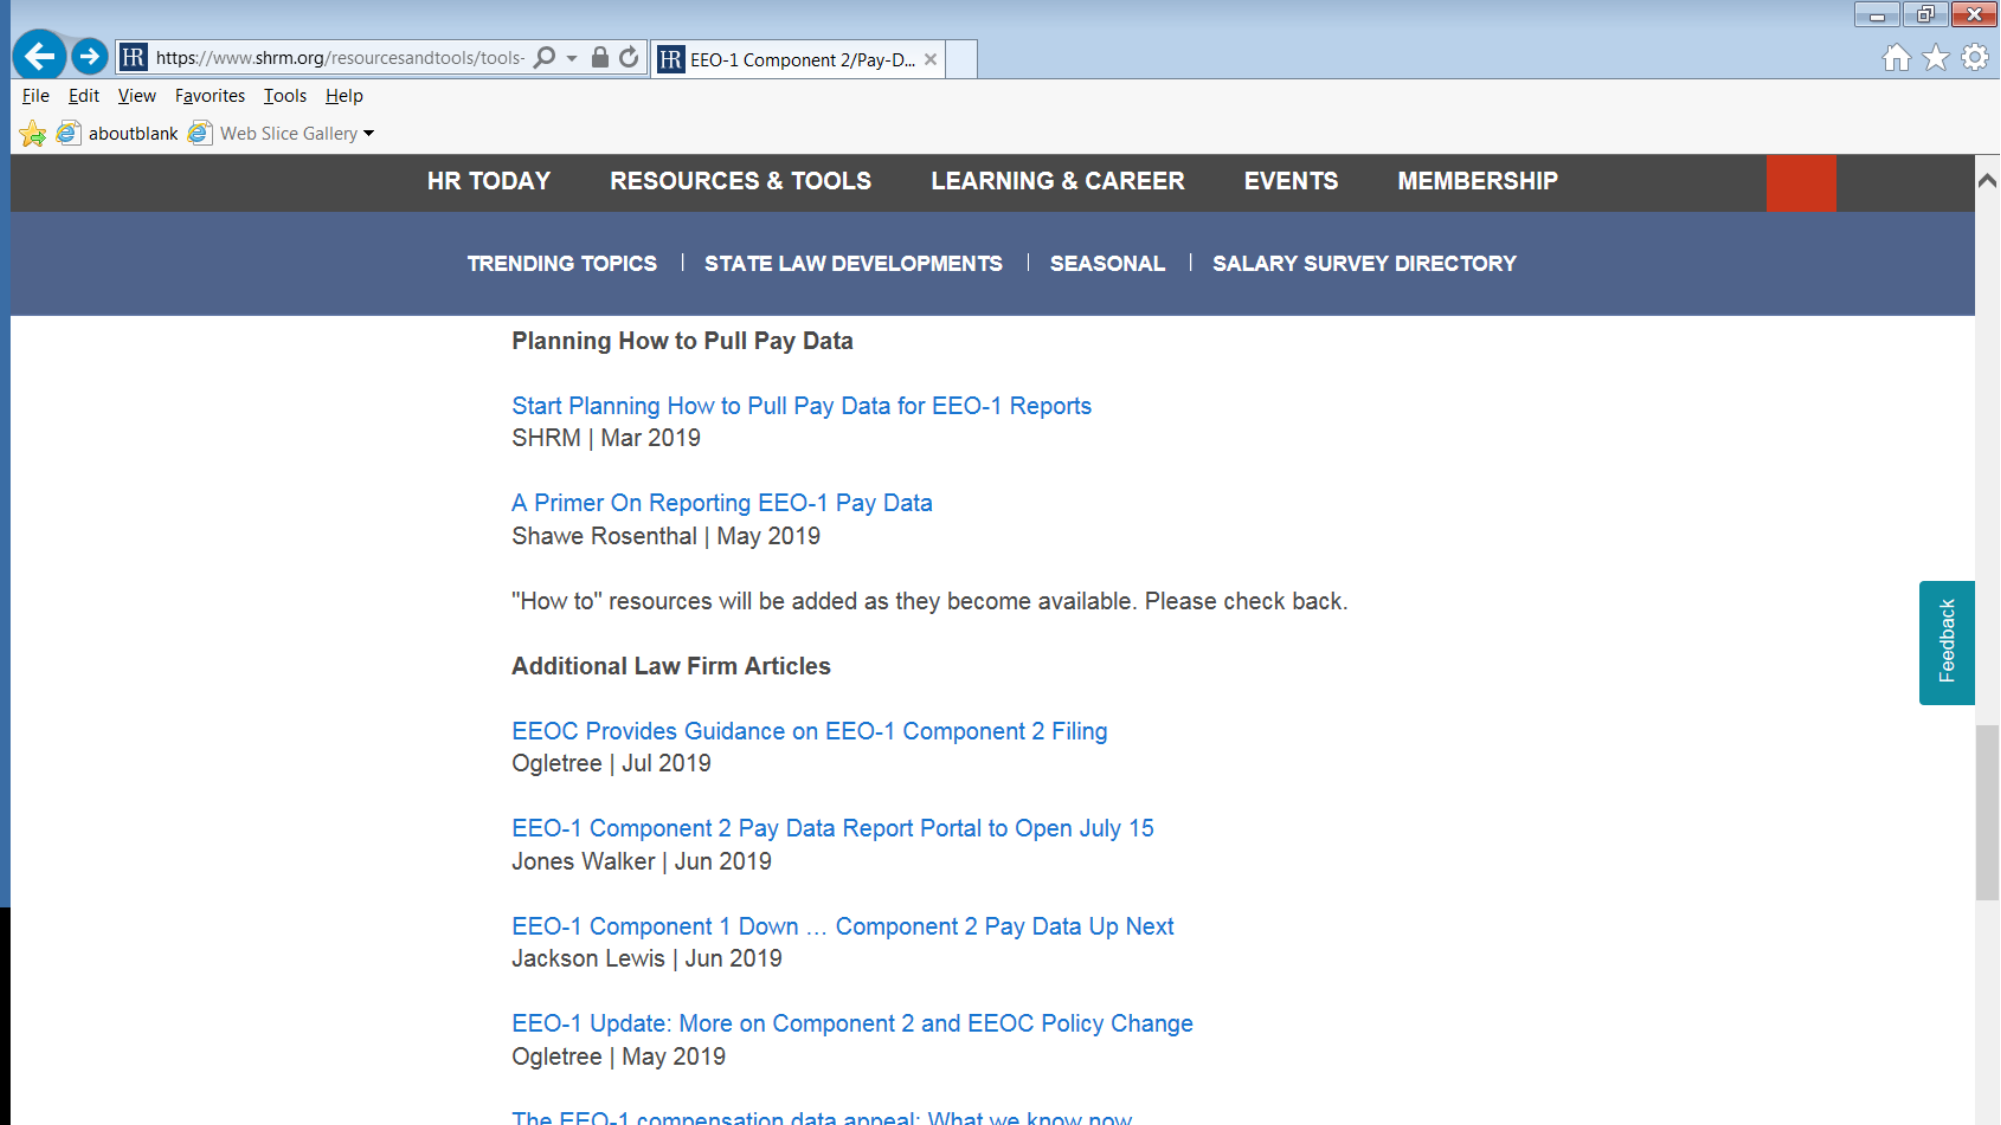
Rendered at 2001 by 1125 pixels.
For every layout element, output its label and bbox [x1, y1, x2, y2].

list [0, 0, 2000, 1125]
